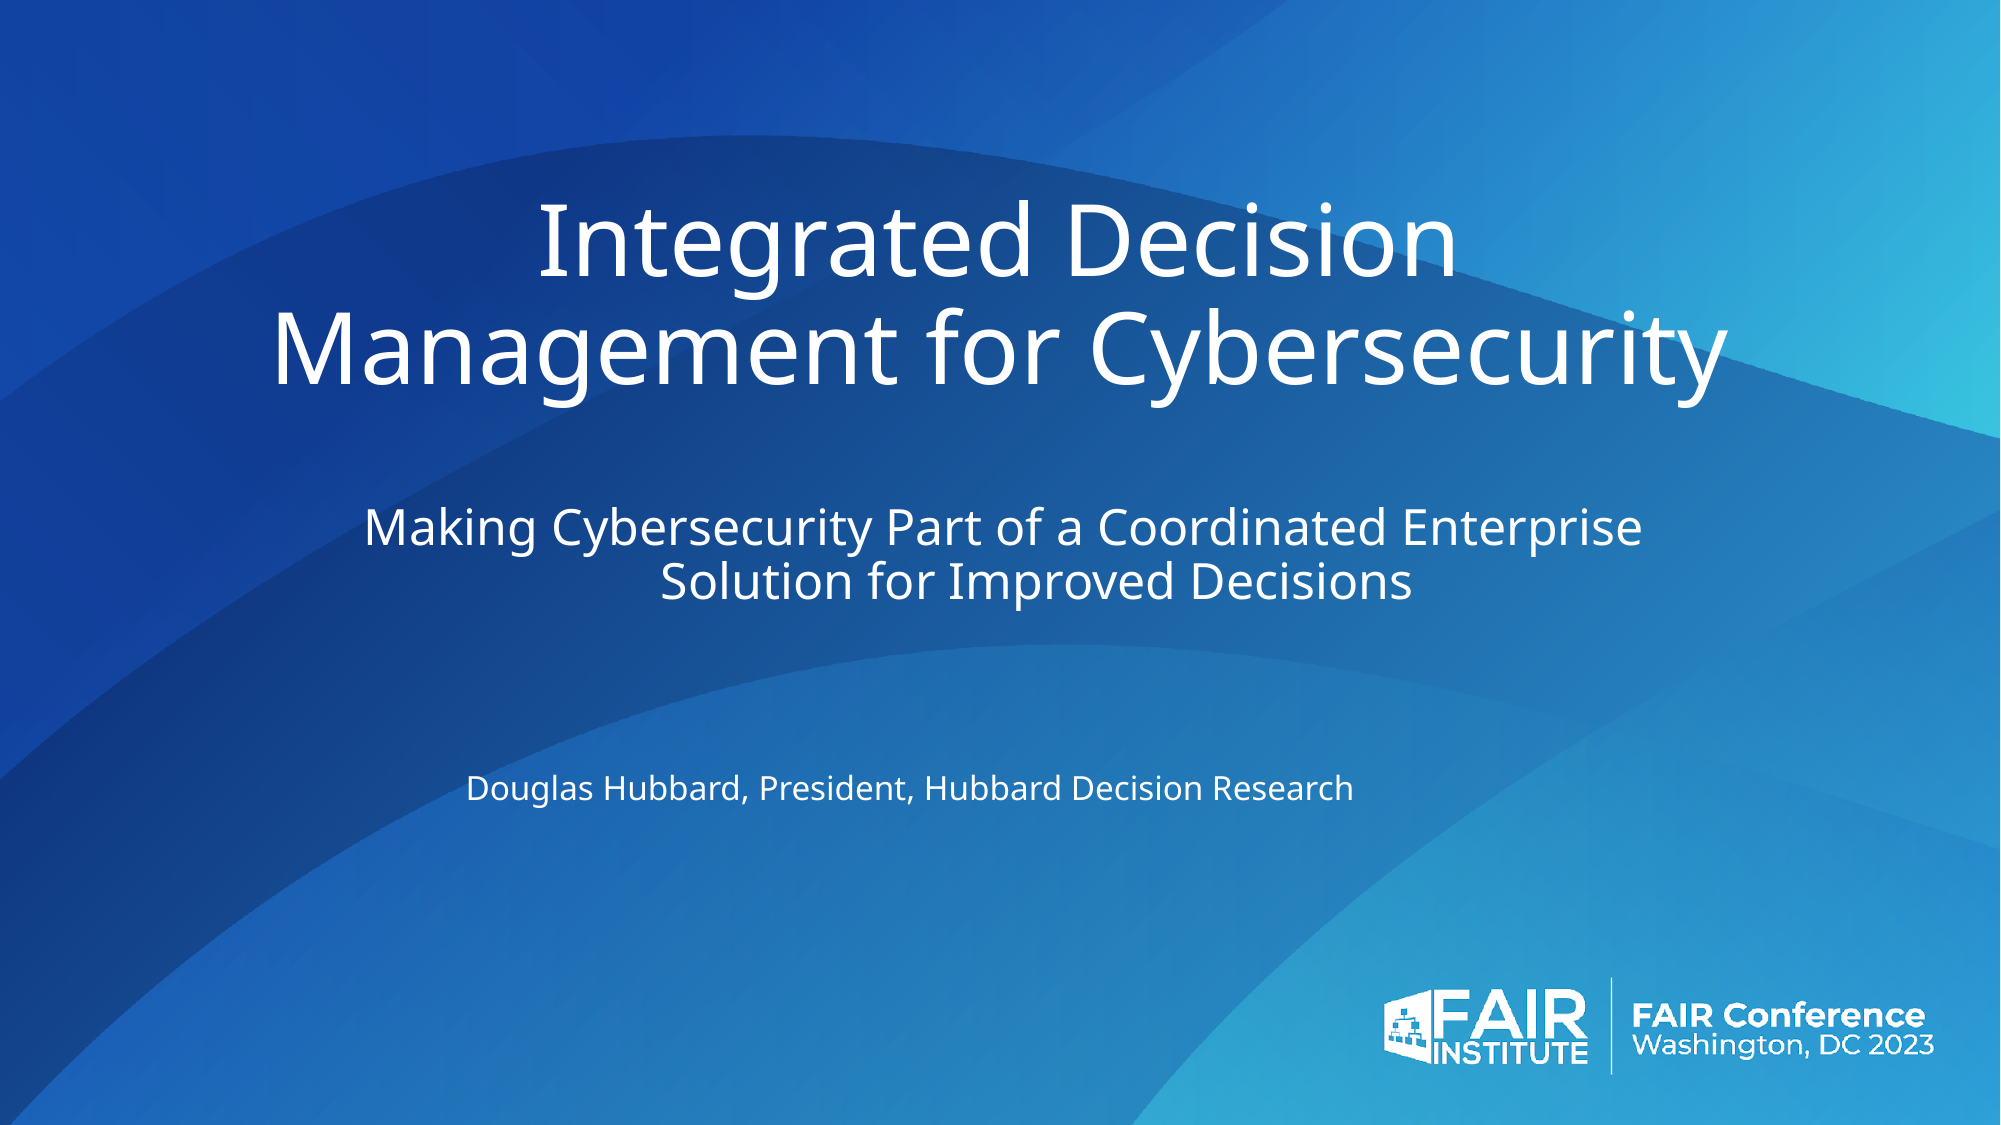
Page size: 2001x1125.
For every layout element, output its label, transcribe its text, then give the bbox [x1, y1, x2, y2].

subtitle Making Cybersecurity Part of a Coordinated Enterprise Solution for Improved Decisions [249, 494, 1750, 700]
title Integrated Decision Management for Cybersecurity [249, 21, 1750, 414]
picture [0, 0, 2001, 1125]
text_box Douglas Hubbard, President, Hubbard Decision Research [450, 752, 1550, 823]
